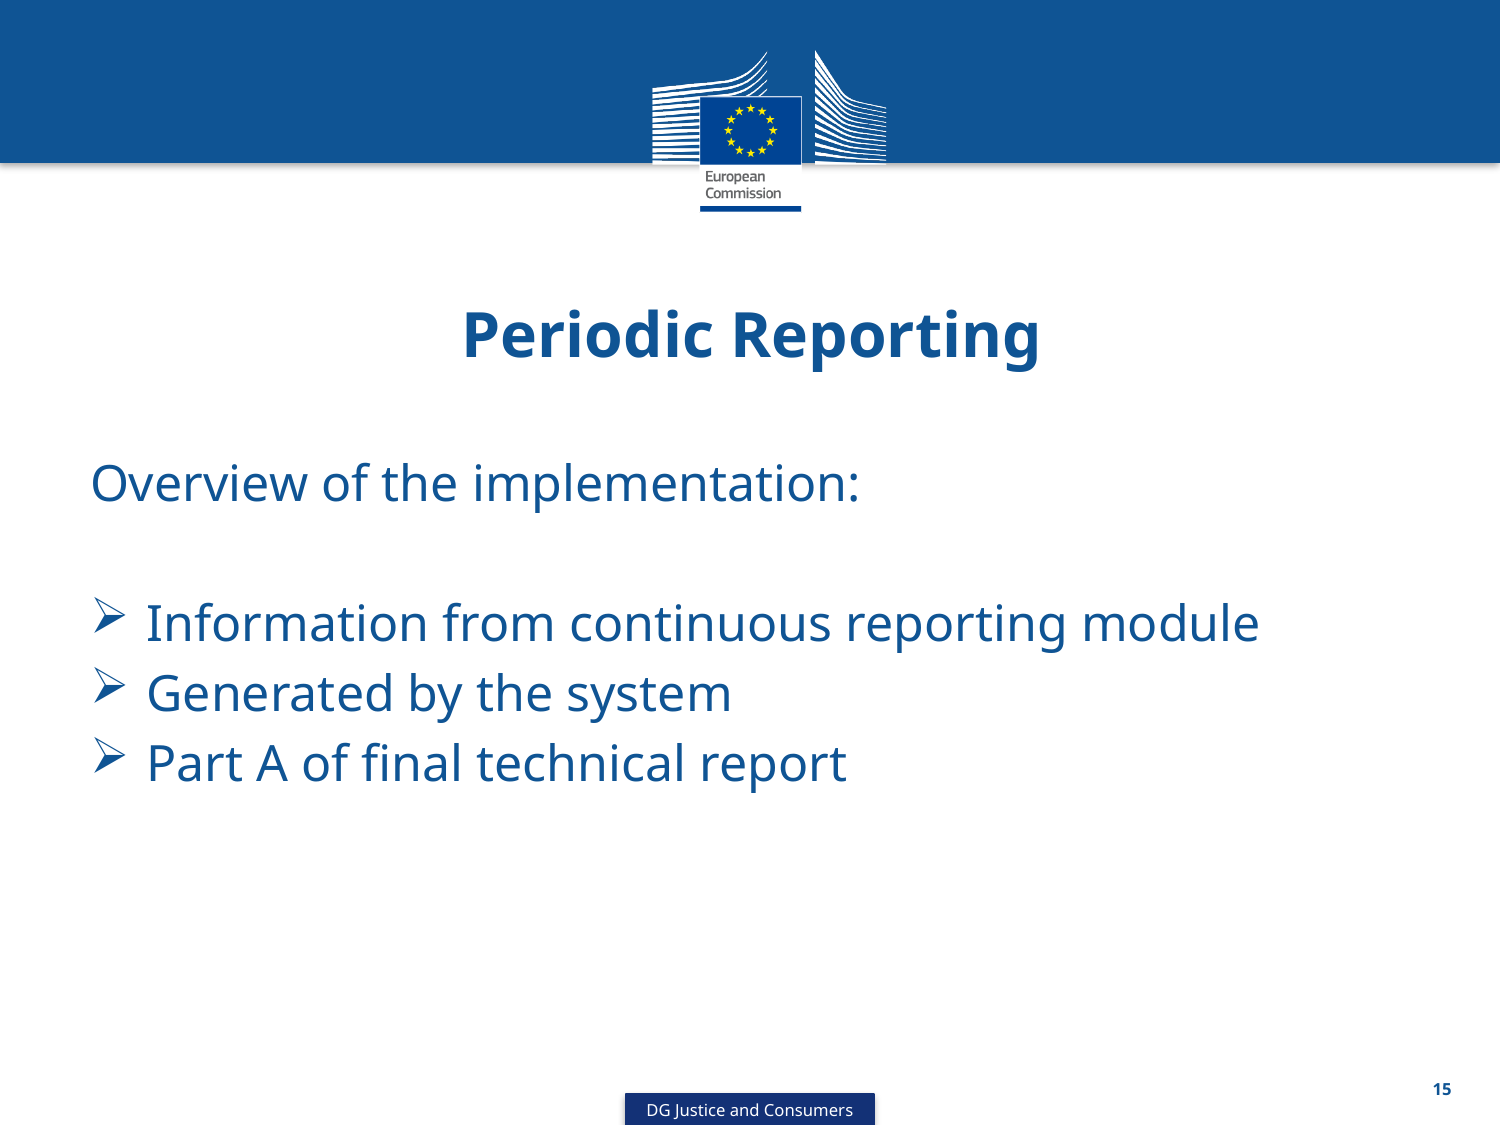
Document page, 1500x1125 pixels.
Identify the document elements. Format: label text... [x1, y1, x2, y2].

list Overview of the implementation: Information from continuous reporting module Generated by the system Part A of final technical report [74, 444, 1426, 1018]
slide_number 15 [1116, 1071, 1467, 1125]
title Periodic Reporting [76, 255, 1428, 410]
footer DG Justice and Consumers [512, 1092, 988, 1125]
